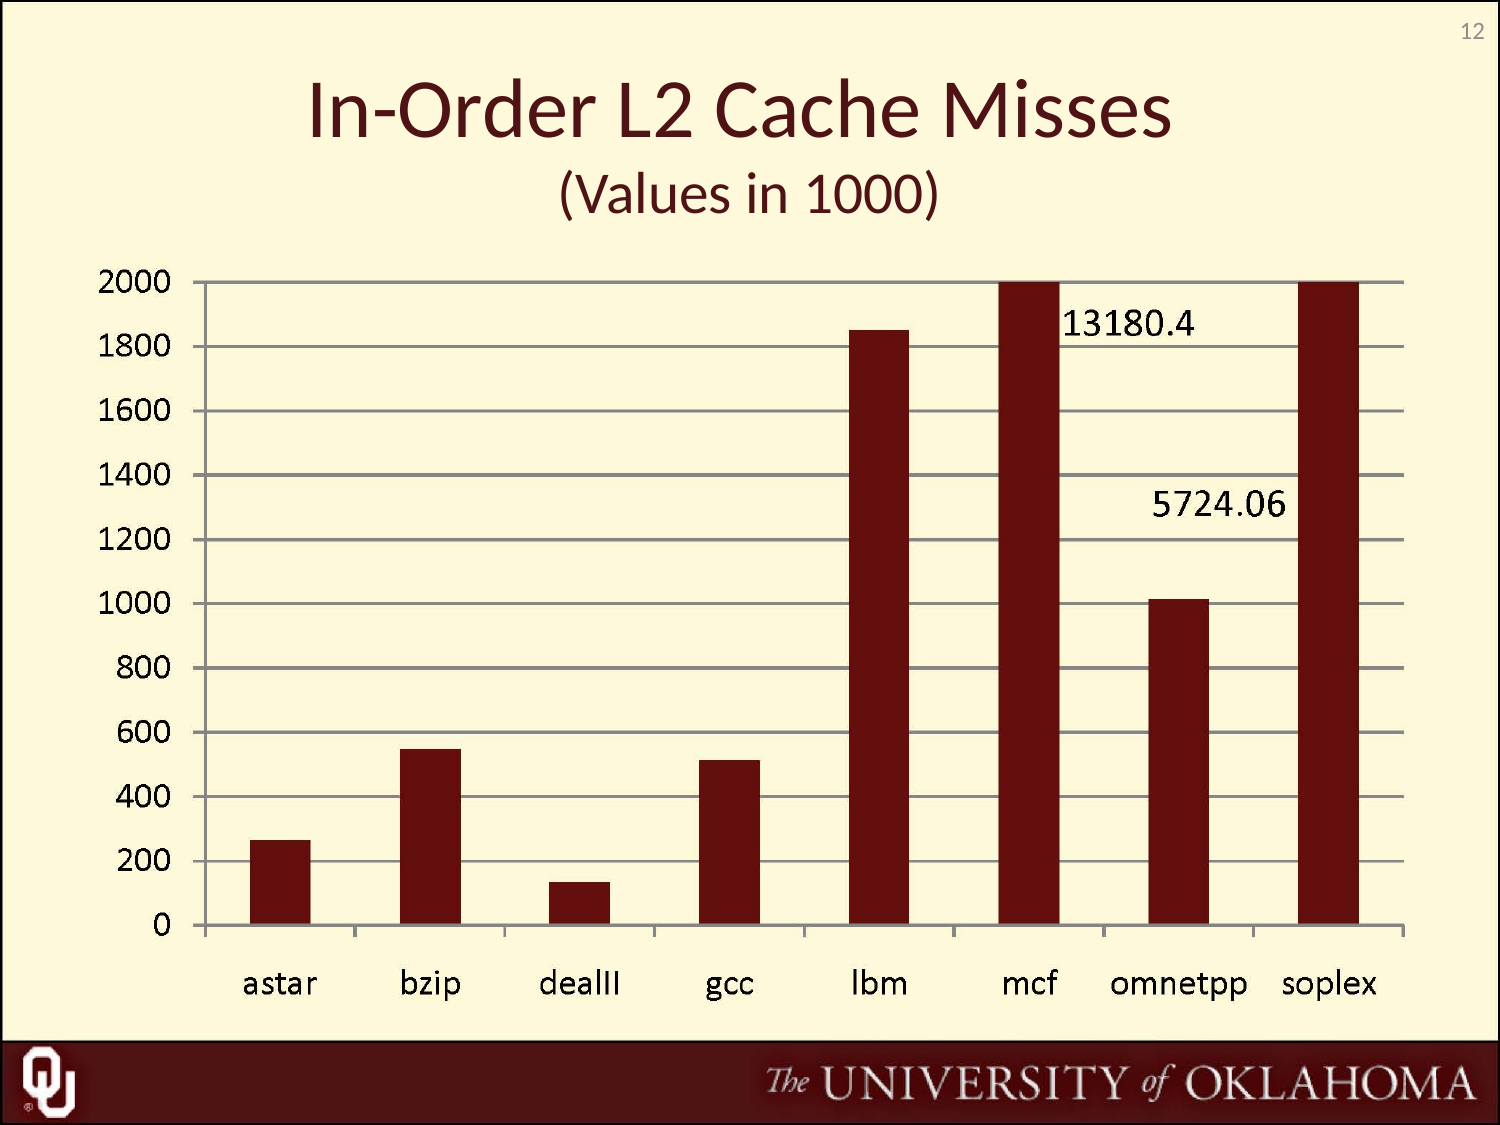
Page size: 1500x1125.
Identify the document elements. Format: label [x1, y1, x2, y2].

list [79, 262, 1421, 1006]
picture [0, 0, 1500, 1125]
